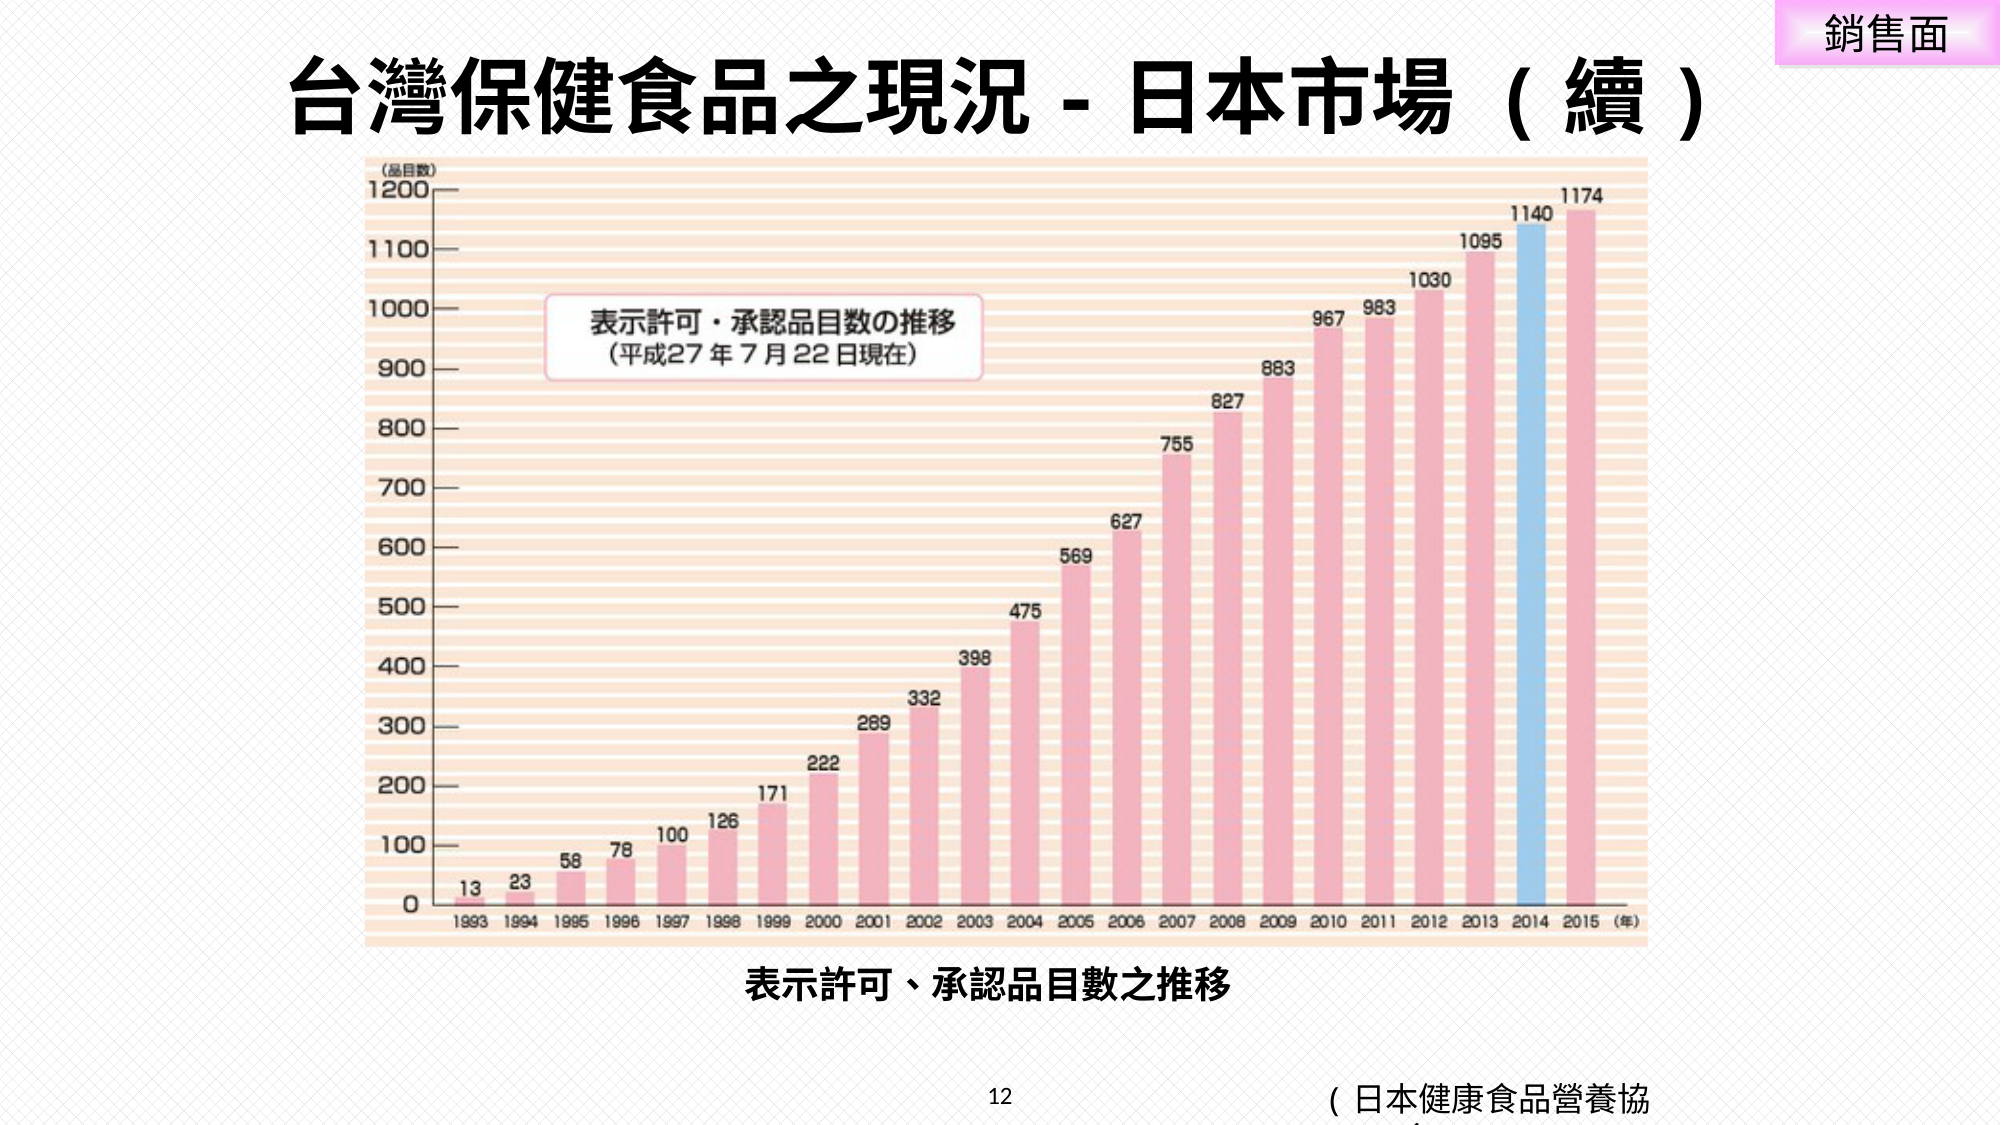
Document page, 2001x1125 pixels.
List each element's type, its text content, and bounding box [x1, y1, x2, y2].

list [364, 154, 1648, 948]
title 台灣保健食品之現況-日本市場 (續) [137, 29, 1863, 171]
text_box (日本健康食品營養協會，2015) [1224, 1071, 1751, 1125]
text_box 銷售面 [1774, 0, 2000, 65]
slide_number 12 [774, 1065, 1225, 1125]
text_box 表示許可、承認品目數之推移 [729, 953, 1283, 1014]
